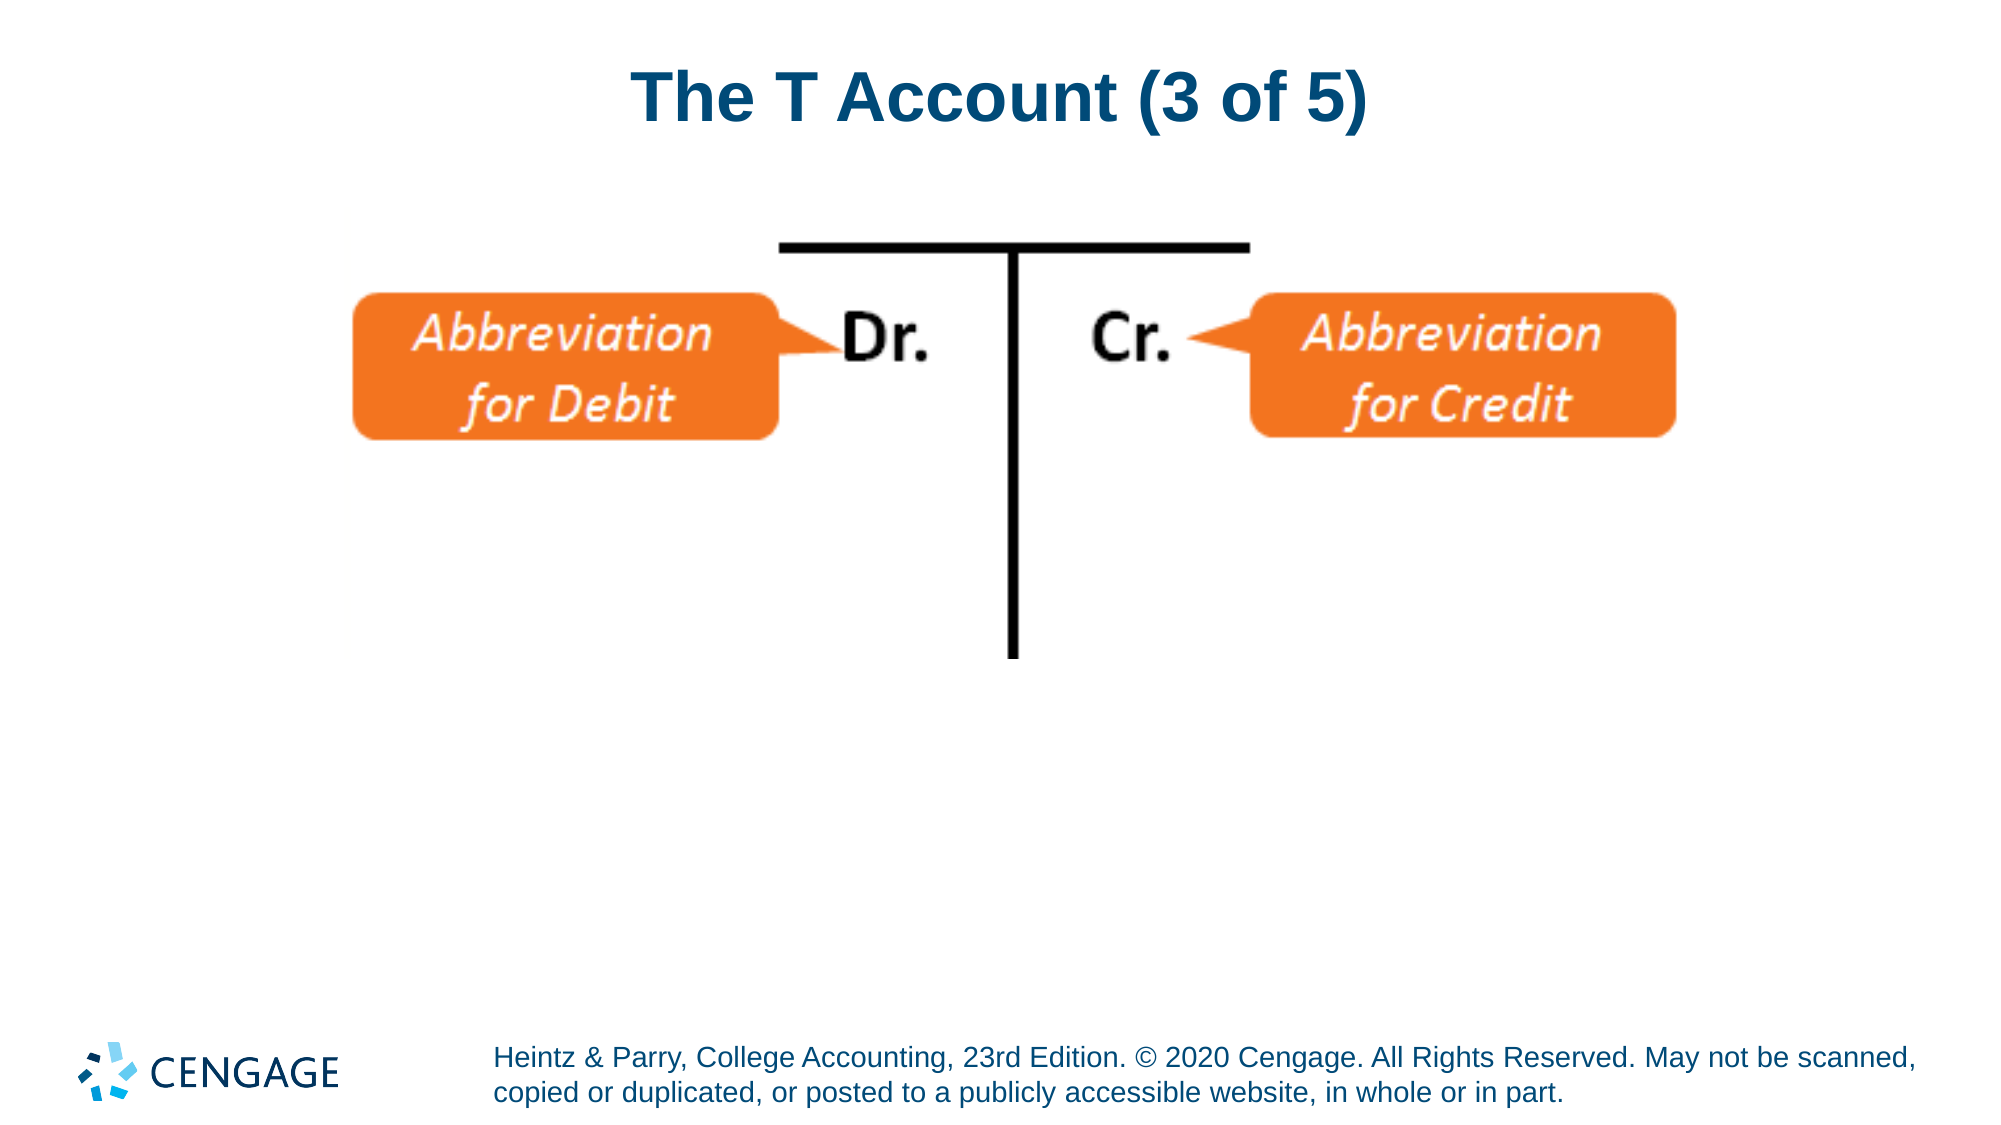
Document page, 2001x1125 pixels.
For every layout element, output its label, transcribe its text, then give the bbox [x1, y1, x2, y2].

picture [78, 1042, 338, 1101]
picture [343, 207, 1706, 659]
title The T Account (3 of 5) [137, 59, 1863, 171]
